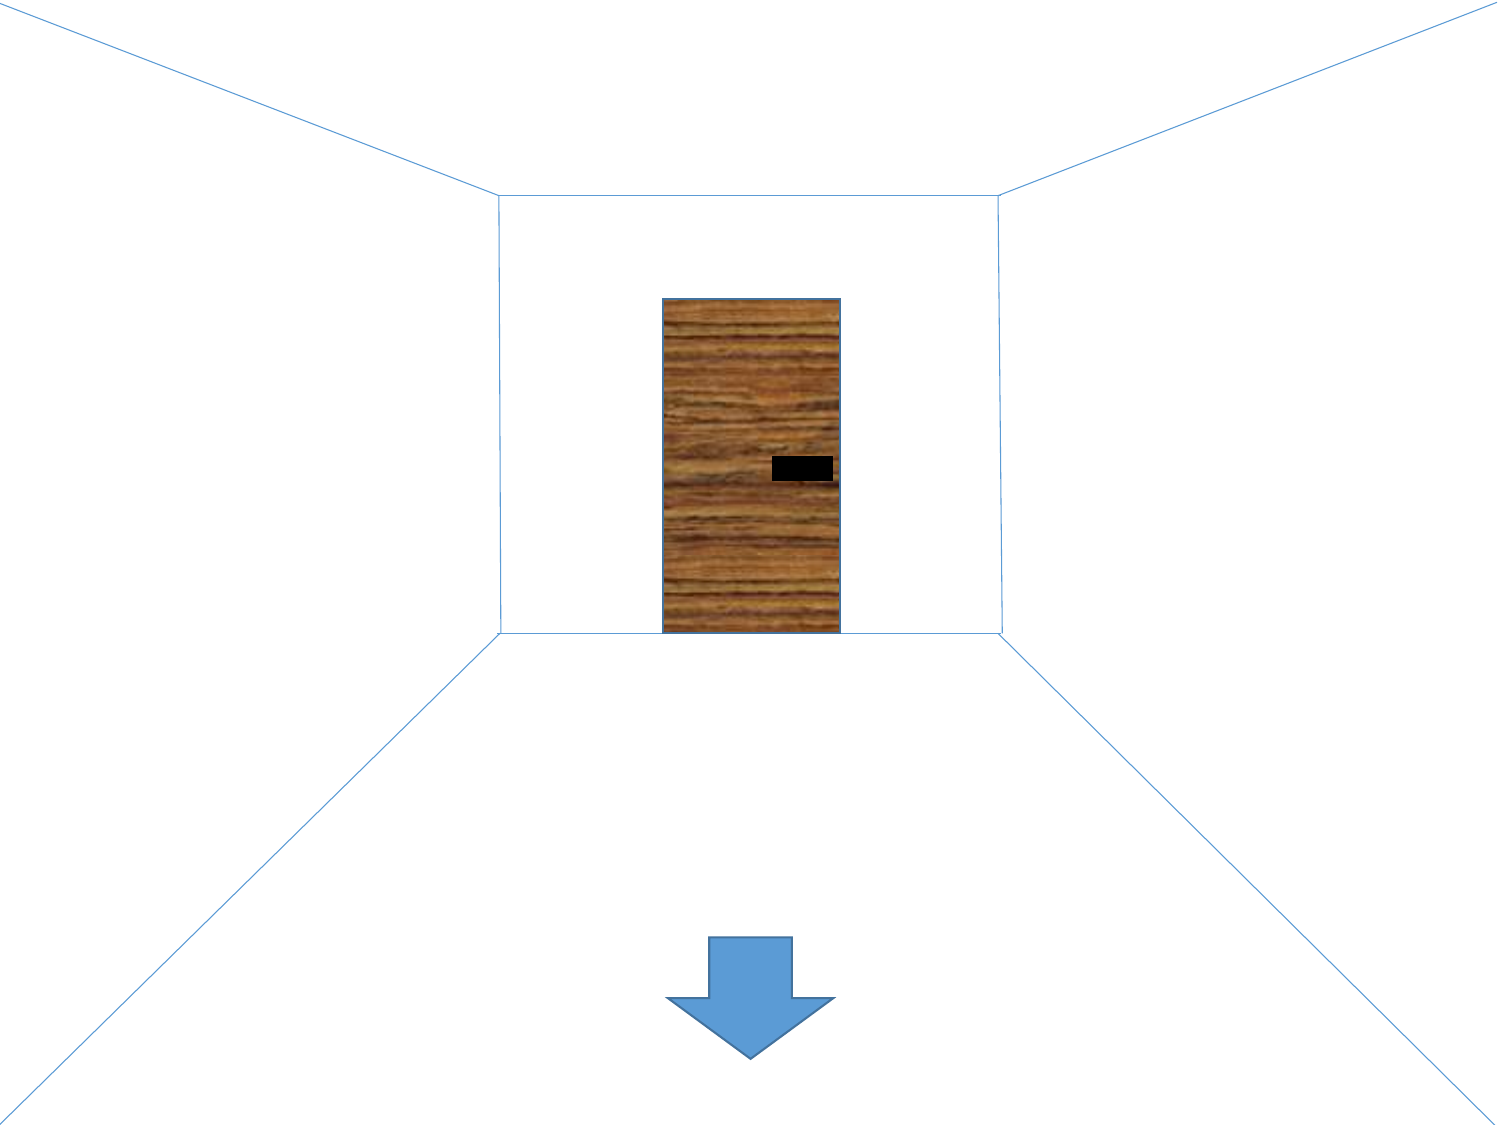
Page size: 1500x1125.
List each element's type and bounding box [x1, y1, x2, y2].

text_box [997, 195, 1003, 634]
text_box [664, 936, 837, 1061]
text_box [997, 633, 1497, 1125]
text_box [997, 2, 1497, 196]
text_box [0, 633, 500, 1125]
text_box [0, 2, 499, 196]
text_box [772, 456, 833, 481]
text_box [662, 298, 841, 633]
